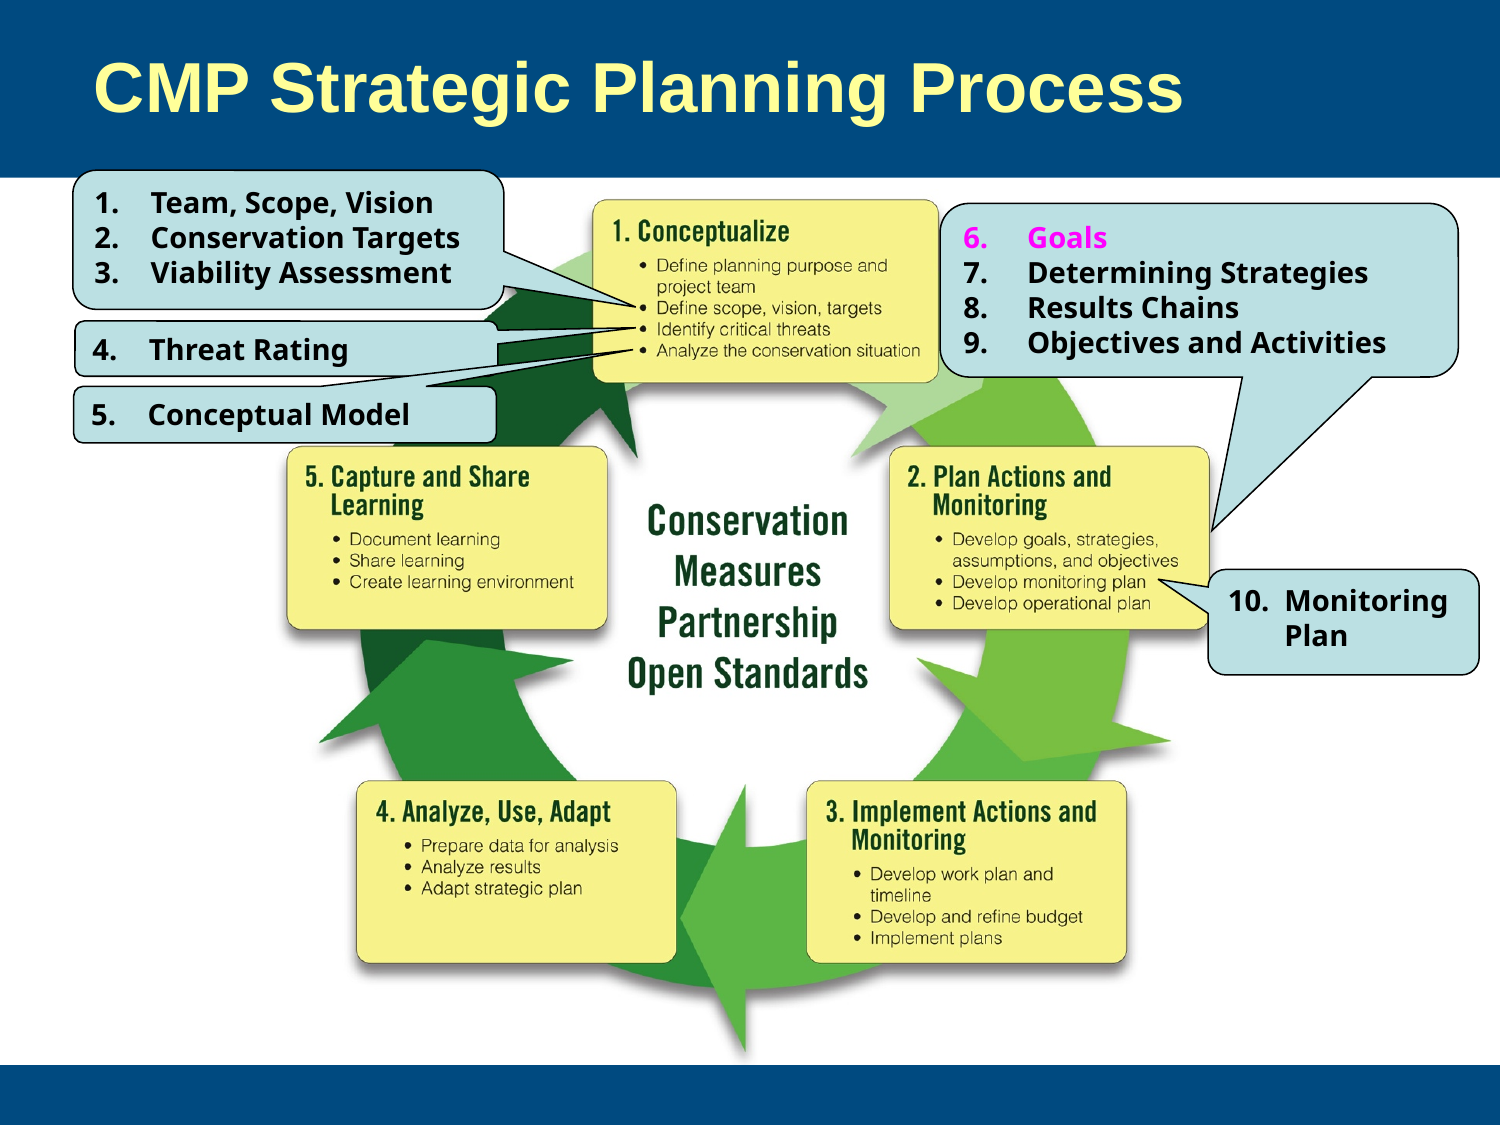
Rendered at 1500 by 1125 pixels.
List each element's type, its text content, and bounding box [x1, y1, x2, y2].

text_box Team, Scope, Vision Conservation Targets Viability Assessment [72, 170, 503, 310]
text_box Goals Determining Strategies Results Chains Objectives and Activities [1261, 203, 1459, 484]
text_box Threat Rating [74, 320, 229, 377]
picture [234, 189, 1257, 1065]
title CMP Strategic Planning Process [78, 33, 1441, 134]
text_box Monitoring Plan [1261, 569, 1480, 675]
text_box Conceptual Model [73, 386, 229, 443]
